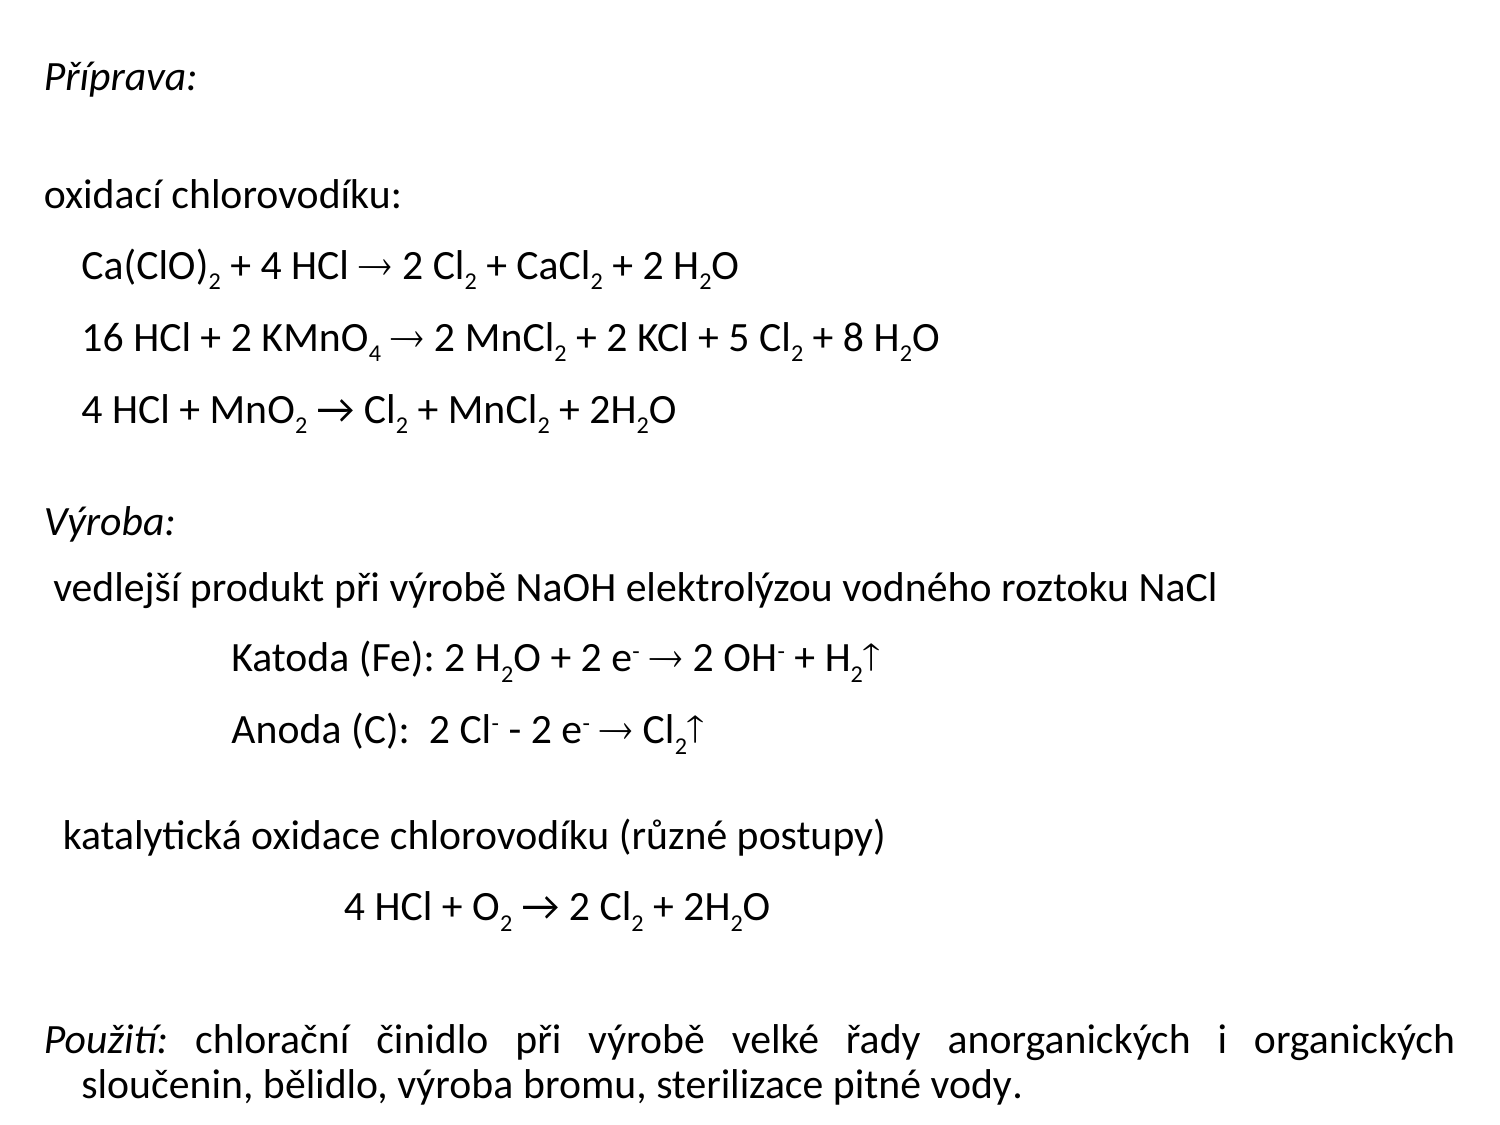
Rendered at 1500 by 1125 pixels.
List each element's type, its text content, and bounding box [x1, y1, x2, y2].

list Příprava: oxidací chlorovodíku: Ca(ClO)2 + 4 HCl  2 Cl2 + CaCl2 + 2 H2O 16 HCl + 2 KMnO4  2 MnCl2 + 2 KCl + 5 Cl2 + 8 H2O 4 HCl + MnO2 → Cl2 + MnCl2 + 2H2O Výroba: vedlejší produkt při výrobě NaOH elektrolýzou vodného roztoku NaCl Katoda (Fe): 2 H2O + 2 e-  2 OH- + H2 Anoda (C): 2 Cl- - 2 e-  Cl2 katalytická oxidace chlorovodíku (různé postupy) 4 HCl + O2 → 2 Cl2 + 2H2O Použití: chlorační činidlo při výrobě velké řady anorganických i organických sloučenin, bělidlo, výroba bromu, sterilizace pitné vody. [28, 46, 1472, 1079]
